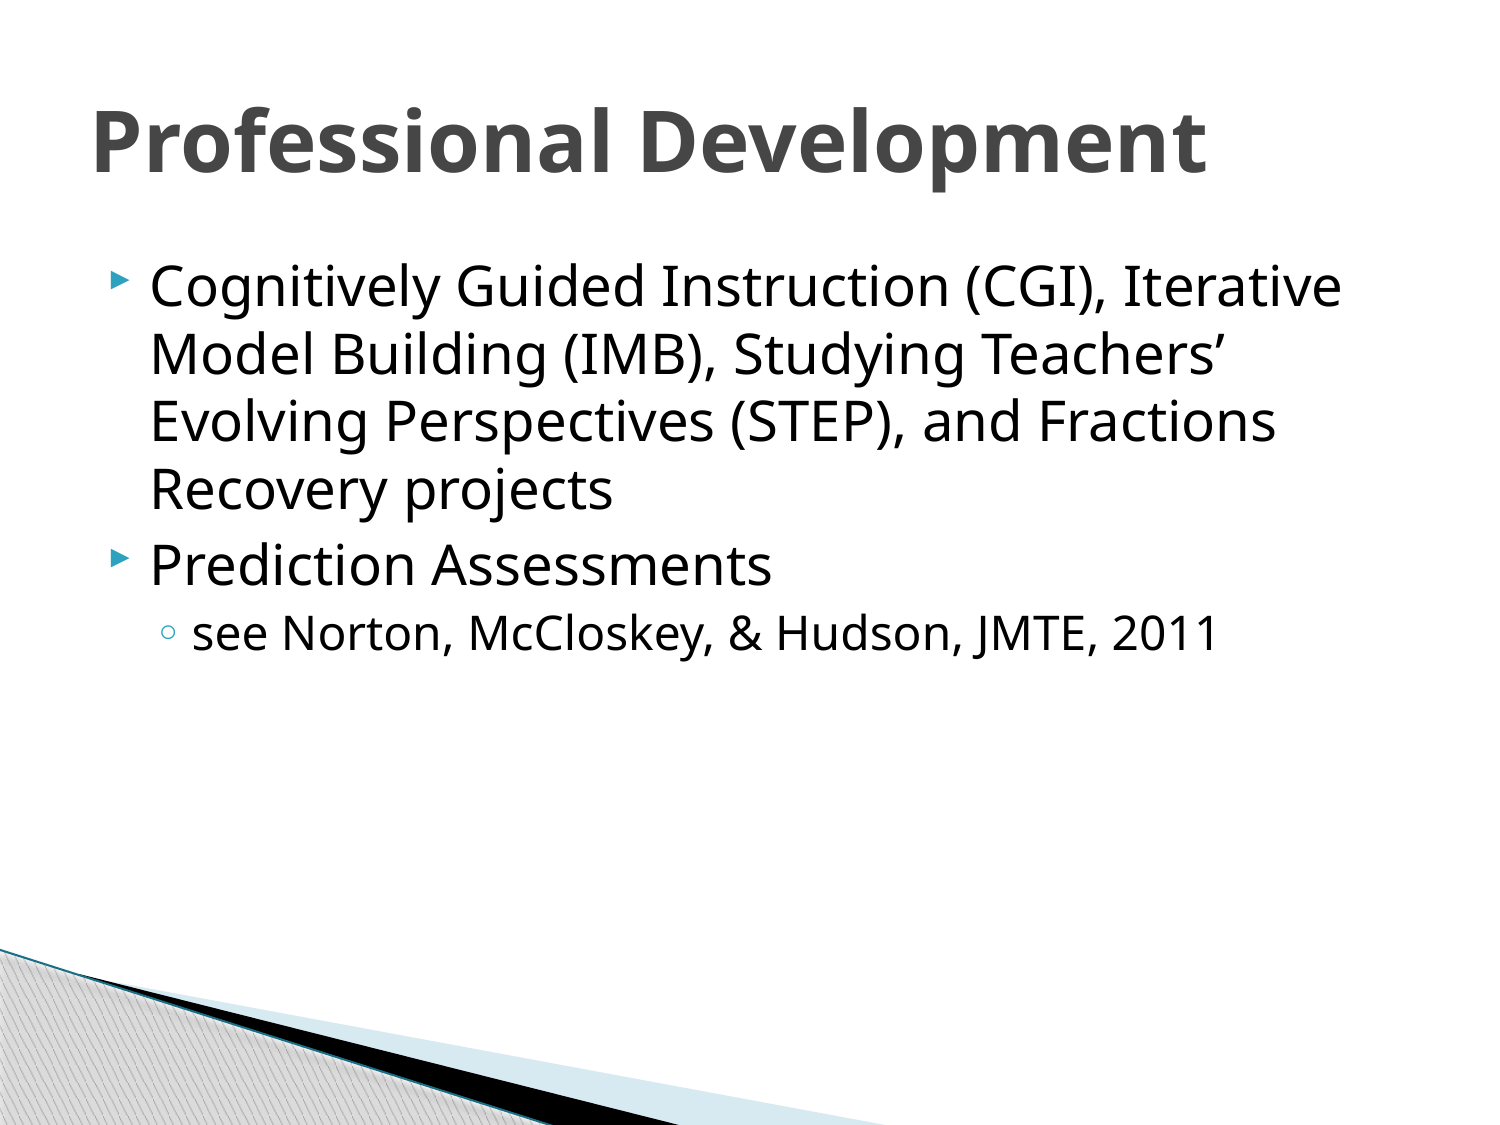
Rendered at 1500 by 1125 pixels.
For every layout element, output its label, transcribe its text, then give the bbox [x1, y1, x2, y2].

title Professional Development [75, 45, 1425, 233]
list Cognitively Guided Instruction (CGI), Iterative Model Building (IMB), Studying Teachers’ Evolving Perspectives (STEP), and Fractions Recovery projects Prediction Assessments see Norton, McCloskey, & Hudson, JMTE, 2011 [75, 243, 1425, 986]
